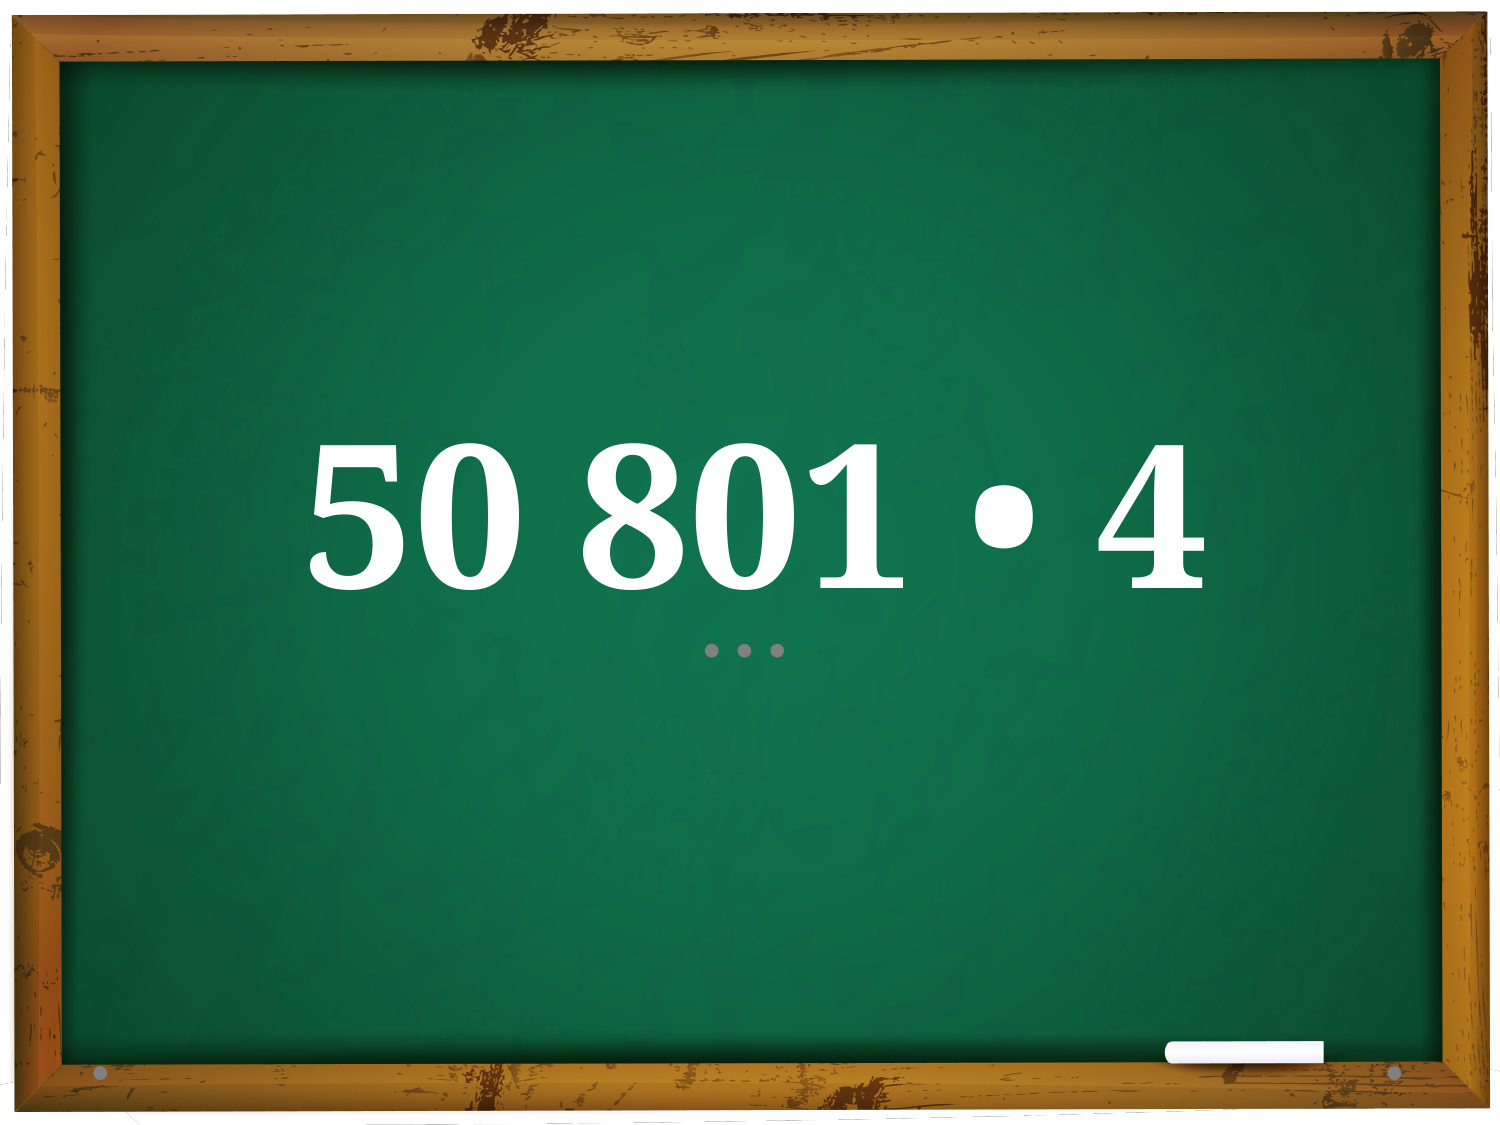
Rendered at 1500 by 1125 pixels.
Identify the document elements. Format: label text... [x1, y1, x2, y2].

title 50 801 • 4 [118, 224, 1394, 636]
picture [0, 0, 1500, 1125]
